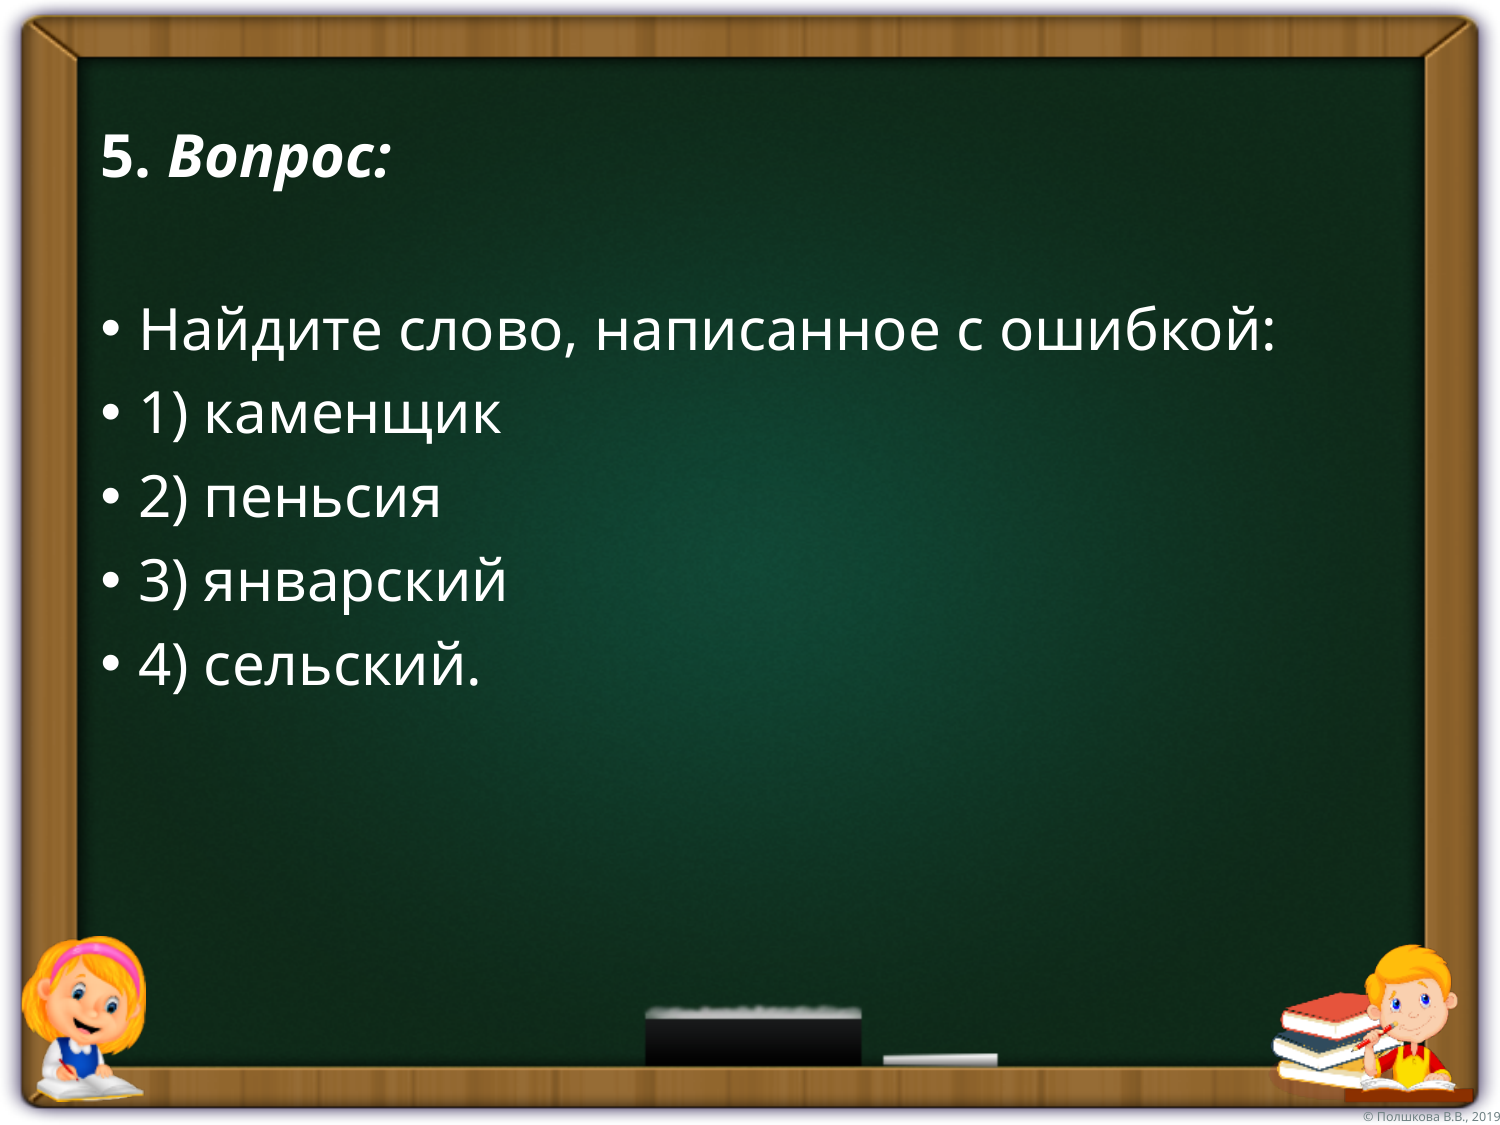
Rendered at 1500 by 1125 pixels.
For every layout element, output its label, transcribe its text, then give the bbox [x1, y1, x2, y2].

list Найдите слово, написанное с ошибкой: 1) каменщик 2) пеньсия 3) январский 4) сельский. [85, 292, 1415, 1006]
picture [0, 0, 1500, 1125]
title 5. Вопрос: [85, 52, 1416, 271]
